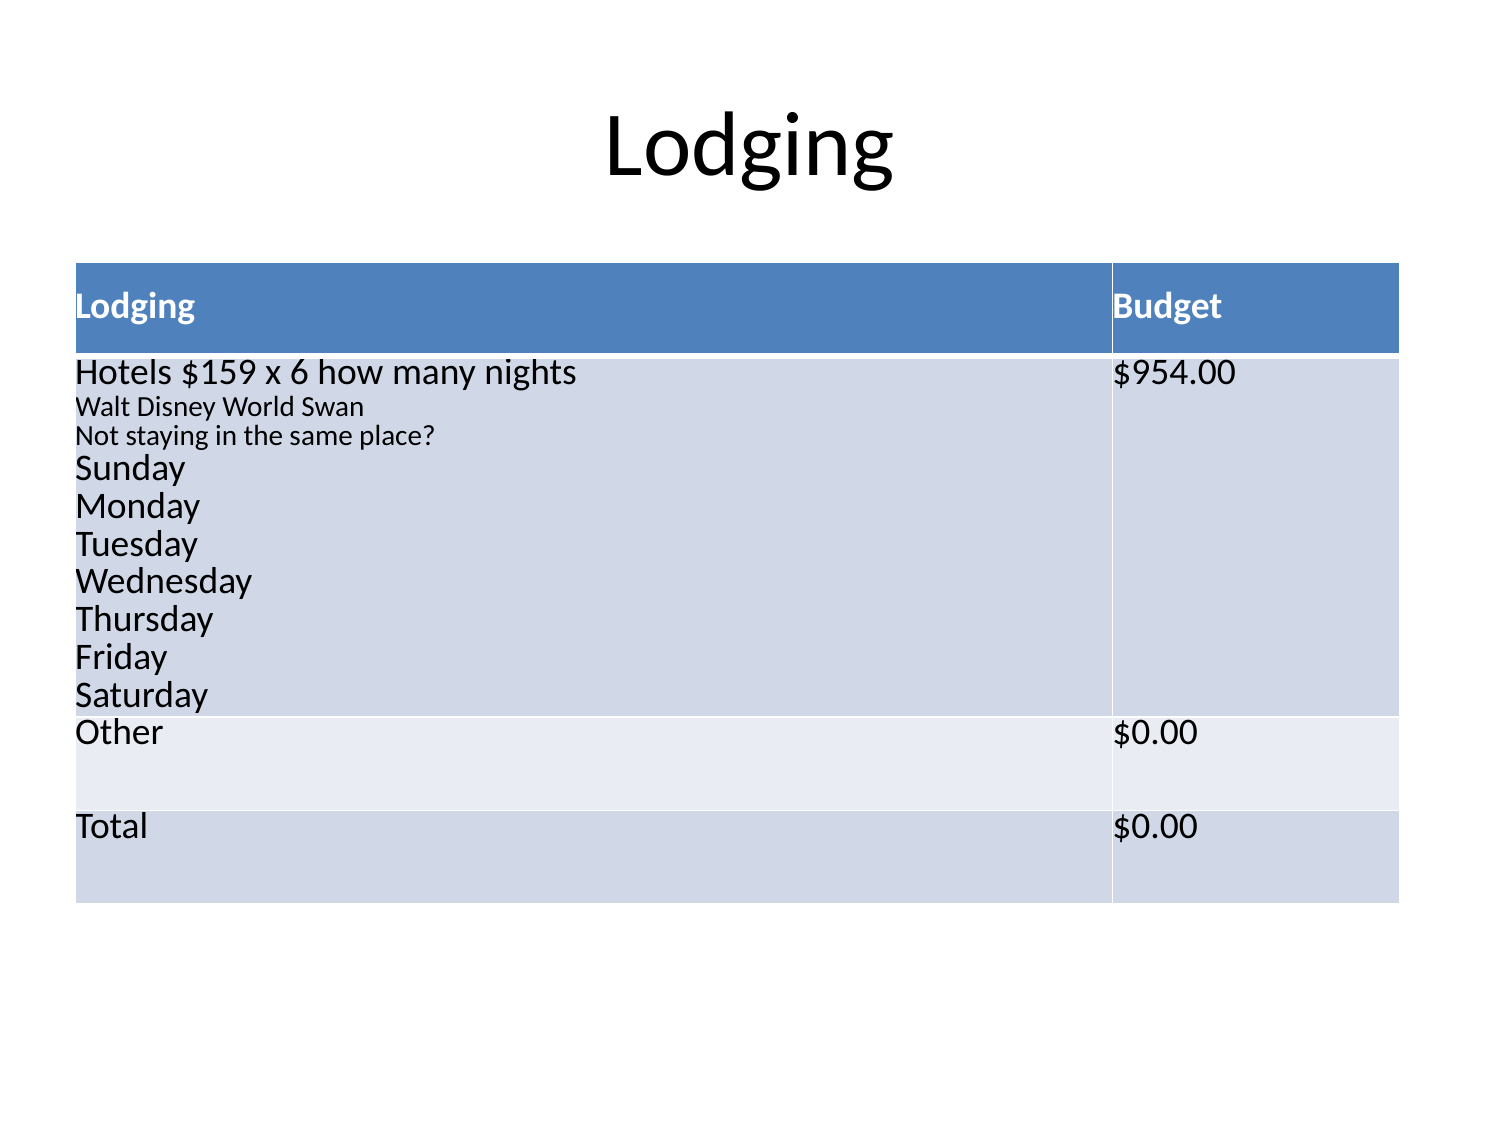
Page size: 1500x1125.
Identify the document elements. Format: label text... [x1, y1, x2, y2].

table_header Budget [1113, 263, 1399, 353]
table_cell $0.00 [1113, 718, 1399, 810]
table_cell $954.00 [1113, 359, 1399, 716]
table_cell Other [76, 718, 1112, 810]
table_cell Hotels $159 x 6 how many nights Walt Disney World Swan Not staying in the same place? Sunday Monday Tuesday Wednesday Thursday Friday Saturday [76, 359, 1112, 716]
table_cell $0.00 [1113, 811, 1399, 903]
title Lodging [75, 45, 1425, 233]
table_header Lodging [76, 263, 1112, 353]
table_cell Total [76, 811, 1112, 903]
